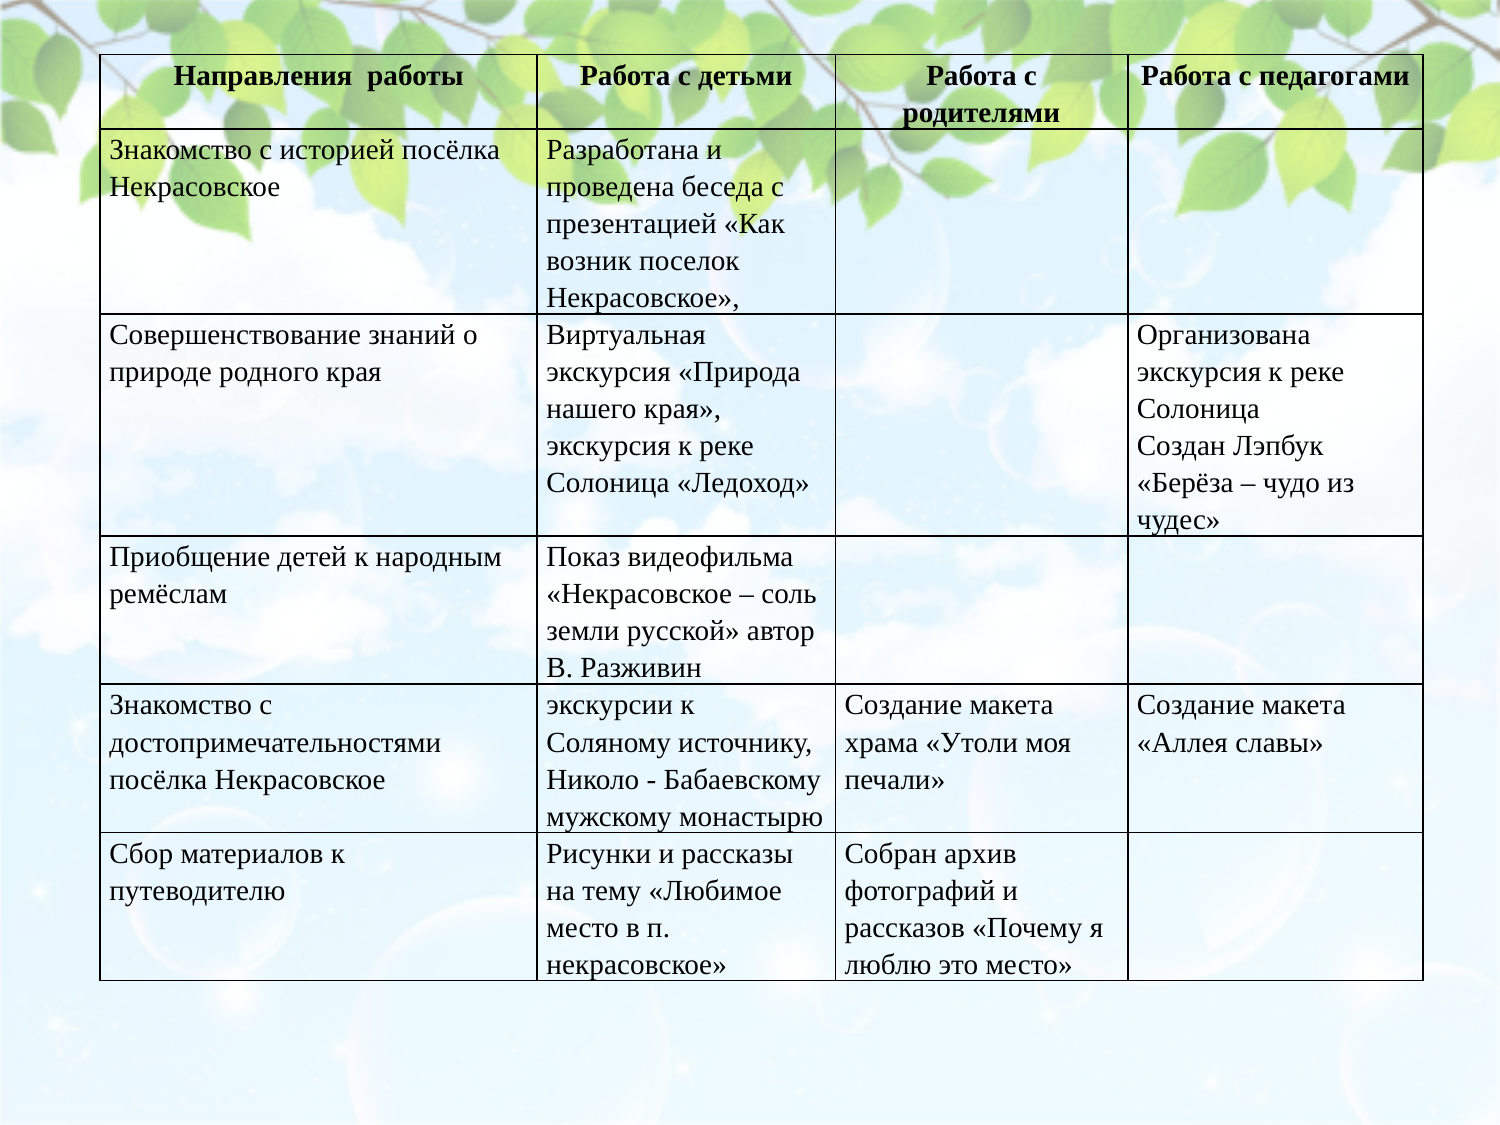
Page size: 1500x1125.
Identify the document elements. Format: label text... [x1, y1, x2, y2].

table_cell [836, 130, 1127, 313]
table_cell Показ видеофильма «Некрасовское – соль земли русской» автор В. Разживин [538, 537, 835, 683]
table_cell Создание макета храма «Утоли моя печали» [836, 685, 1127, 832]
table_cell [1129, 833, 1422, 980]
table_cell Совершенствование знаний о природе родного края [101, 315, 536, 535]
table_cell [1129, 130, 1422, 313]
table_cell Знакомство с достопримечательностями посёлка Некрасовское [101, 685, 536, 832]
table_cell Создание макета «Аллея славы» [1129, 685, 1422, 832]
table_cell Сбор материалов к путеводителю [101, 833, 536, 980]
table_cell Собран архив фотографий и рассказов «Почему я люблю это место» [836, 833, 1127, 980]
table_cell Рисунки и рассказы на тему «Любимое место в п. некрасовское» [538, 833, 835, 980]
table_cell Разработана и проведена беседа с презентацией «Как возник поселок Некрасовское», [538, 130, 835, 313]
table_header Работа с детьми [538, 55, 835, 128]
table_cell Приобщение детей к народным ремёслам [101, 537, 536, 683]
table_header Работа с родителями [836, 55, 1127, 128]
table_cell [836, 537, 1127, 683]
table_cell экскурсии к Соляному источнику, Николо - Бабаевскому мужскому монастырю [538, 685, 835, 832]
table_cell Организована экскурсия к реке Солоница Создан Лэпбук «Берёза – чудо из чудес» [1129, 315, 1422, 535]
table_header Работа с педагогами [1129, 55, 1422, 128]
table_cell Виртуальная экскурсия «Природа нашего края», экскурсия к реке Солоница «Ледоход» [538, 315, 835, 535]
table_cell [836, 315, 1127, 535]
table_header Направления работы [101, 55, 536, 128]
table_cell [1129, 537, 1422, 683]
table_cell Знакомство с историей посёлка Некрасовское [101, 130, 536, 313]
